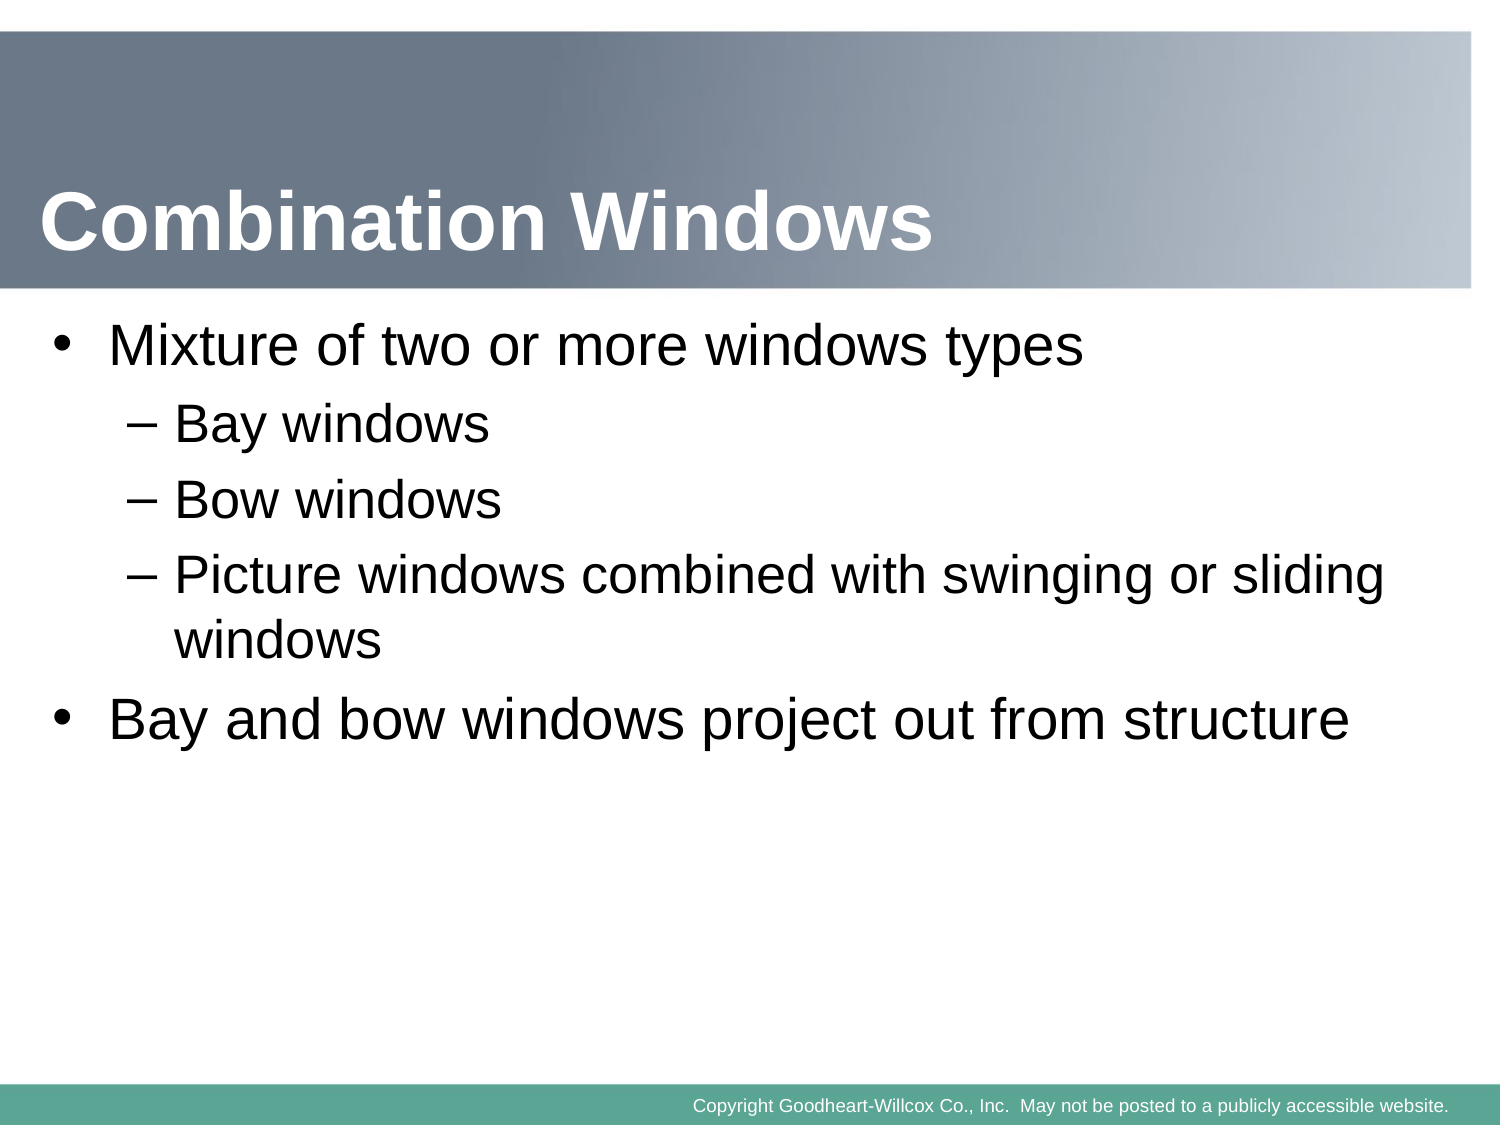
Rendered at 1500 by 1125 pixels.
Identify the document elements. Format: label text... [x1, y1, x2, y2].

picture [0, 0, 1500, 1125]
title Combination Windows [24, 50, 1450, 275]
list Mixture of two or more windows types Bay windows Bow windows Picture windows combined with swinging or sliding windows Bay and bow windows project out from structure [37, 299, 1463, 1075]
